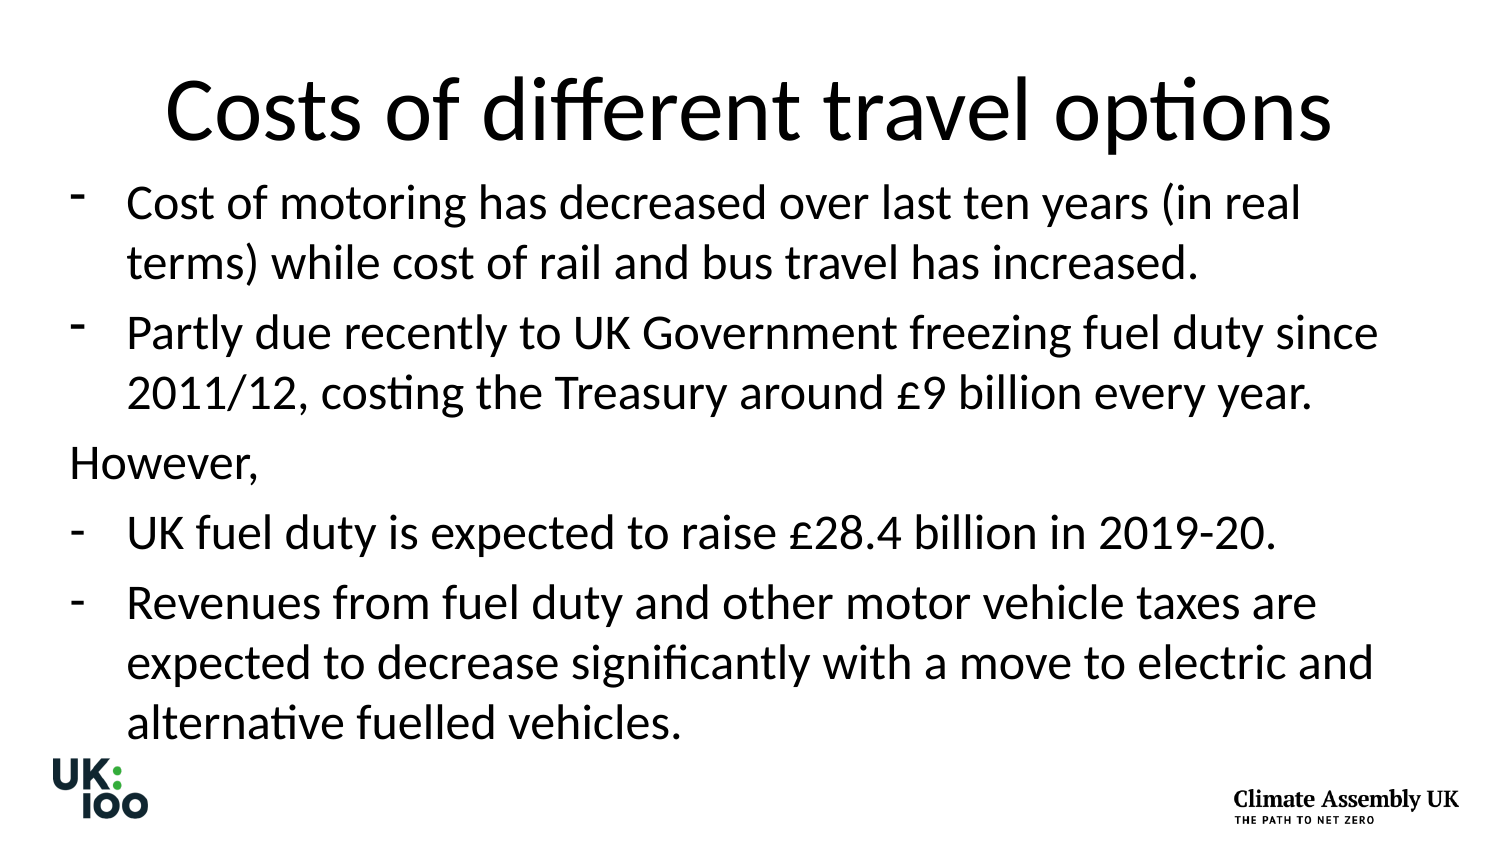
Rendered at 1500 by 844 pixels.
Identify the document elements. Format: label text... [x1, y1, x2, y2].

list Cost of motoring has decreased over last ten years (in real terms) while cost of rail and bus travel has increased. Partly due recently to UK Government freezing fuel duty since 2011/12, costing the Treasury around £9 billion every year. However, UK fuel duty is expected to raise £28.4 billion in 2019-20. Revenues from fuel duty and other motor vehicle taxes are expected to decrease significantly with a move to electric and alternative fuelled vehicles. [53, 161, 1437, 759]
title Costs of different travel options [75, 33, 1425, 161]
picture [52, 758, 148, 819]
picture [1234, 789, 1459, 824]
